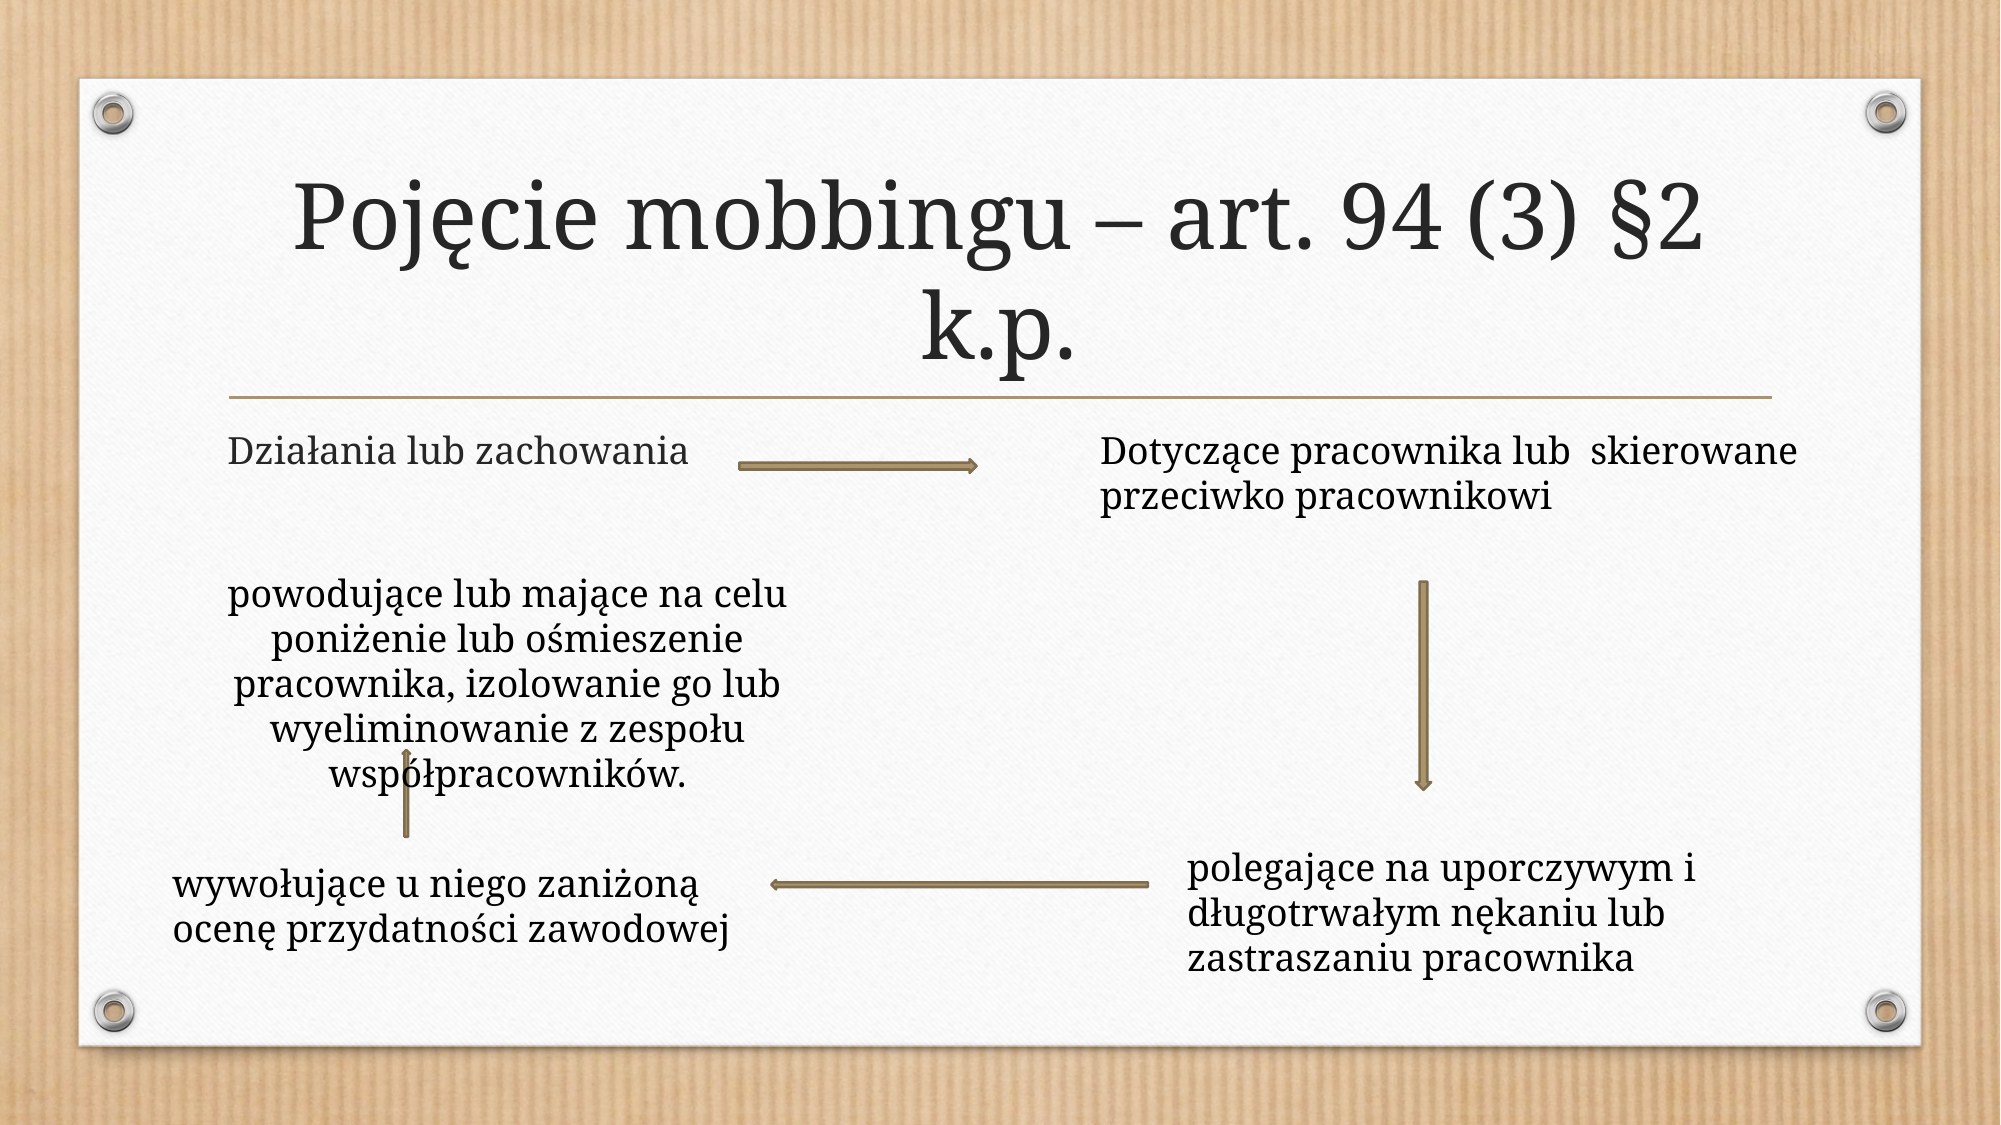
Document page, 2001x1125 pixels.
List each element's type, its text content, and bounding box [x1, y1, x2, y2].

text_box wywołujące u niego zaniżoną ocenę przydatności zawodowej [157, 852, 787, 958]
picture [0, 0, 2001, 1125]
text_box [738, 458, 978, 475]
text_box [1414, 580, 1433, 792]
list Działania lub zachowania [212, 419, 1788, 964]
text_box polegające na uporczywym i długotrwałym nękaniu lub zastraszaniu pracownika [1172, 836, 1788, 987]
text_box [787, 881, 1150, 889]
text_box Dotyczące pracownika lub skierowane przeciwko pracownikowi [1085, 419, 1866, 525]
text_box powodujące lub mające na celu poniżenie lub ośmieszenie pracownika, izolowanie go lub wyeliminowanie z zespołu współpracowników. [157, 562, 858, 803]
text_box [403, 803, 410, 839]
title Pojęcie mobbingu – art. 94 (3) §2 k.p. [212, 161, 1788, 375]
